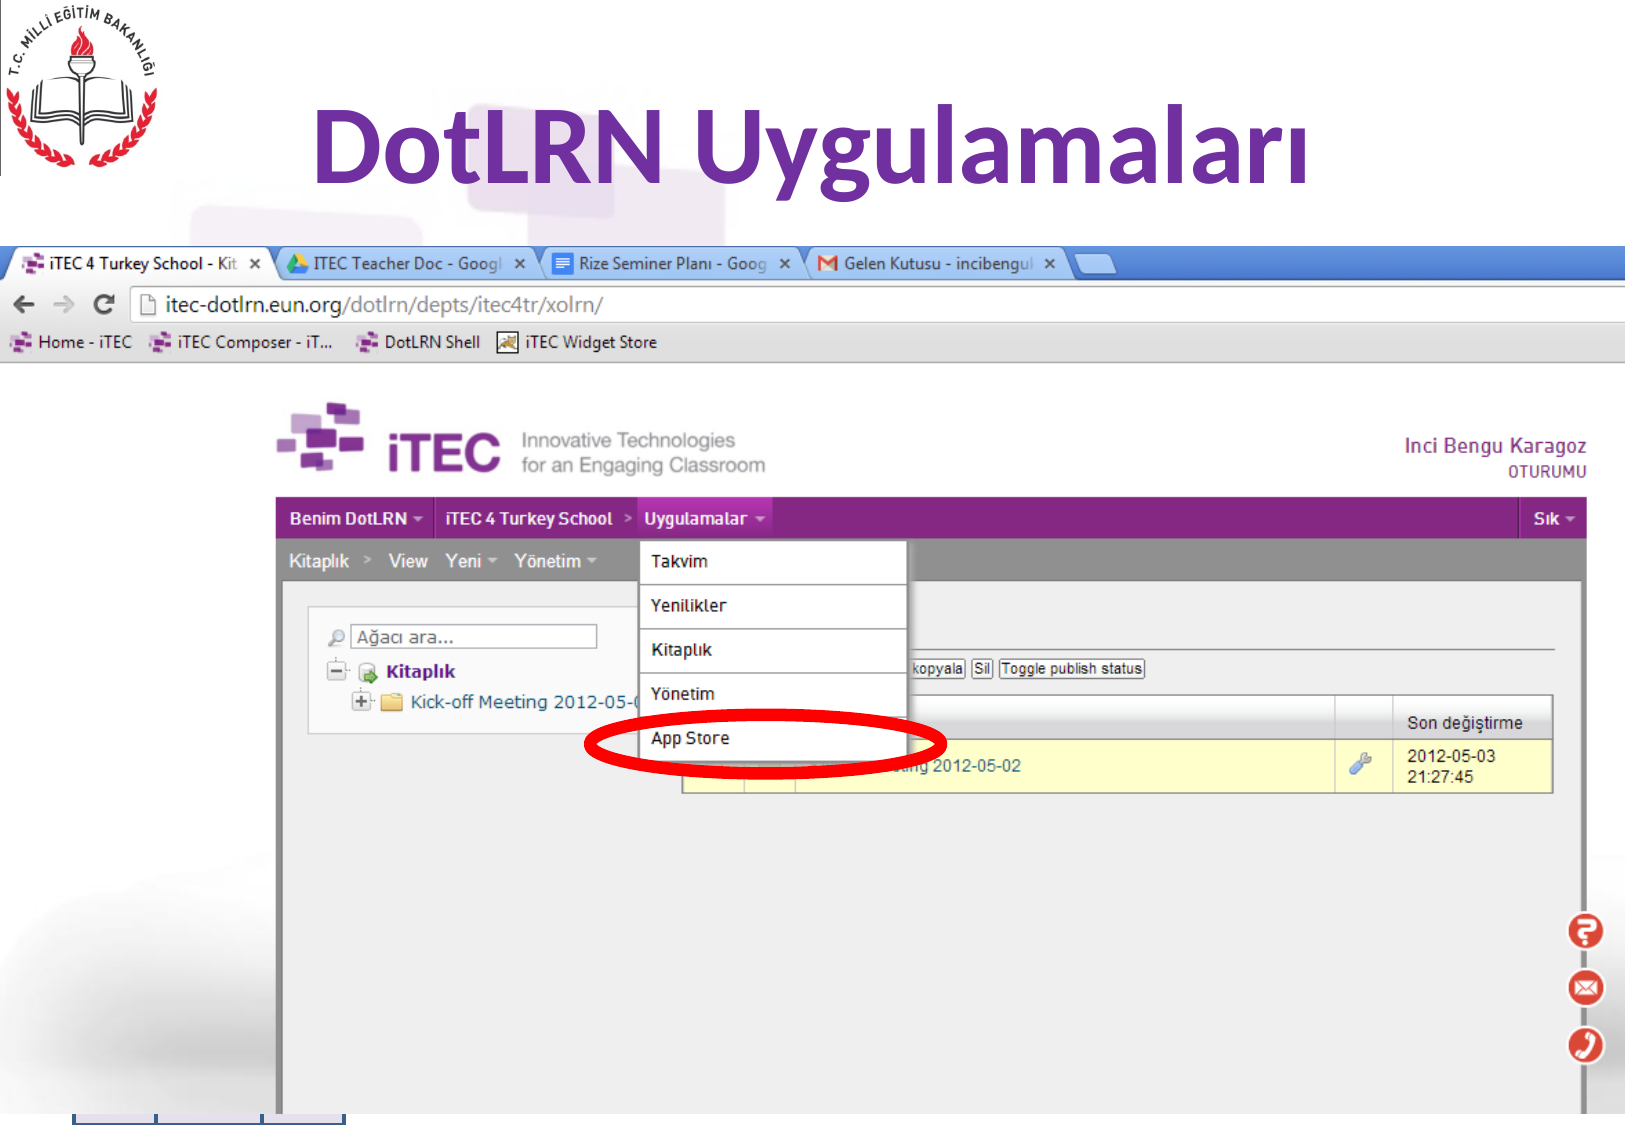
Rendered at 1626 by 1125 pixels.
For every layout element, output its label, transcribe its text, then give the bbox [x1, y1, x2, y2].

title DotLRN Uygulamaları [80, 44, 1544, 233]
picture [0, 0, 163, 176]
picture [0, 245, 1625, 1114]
